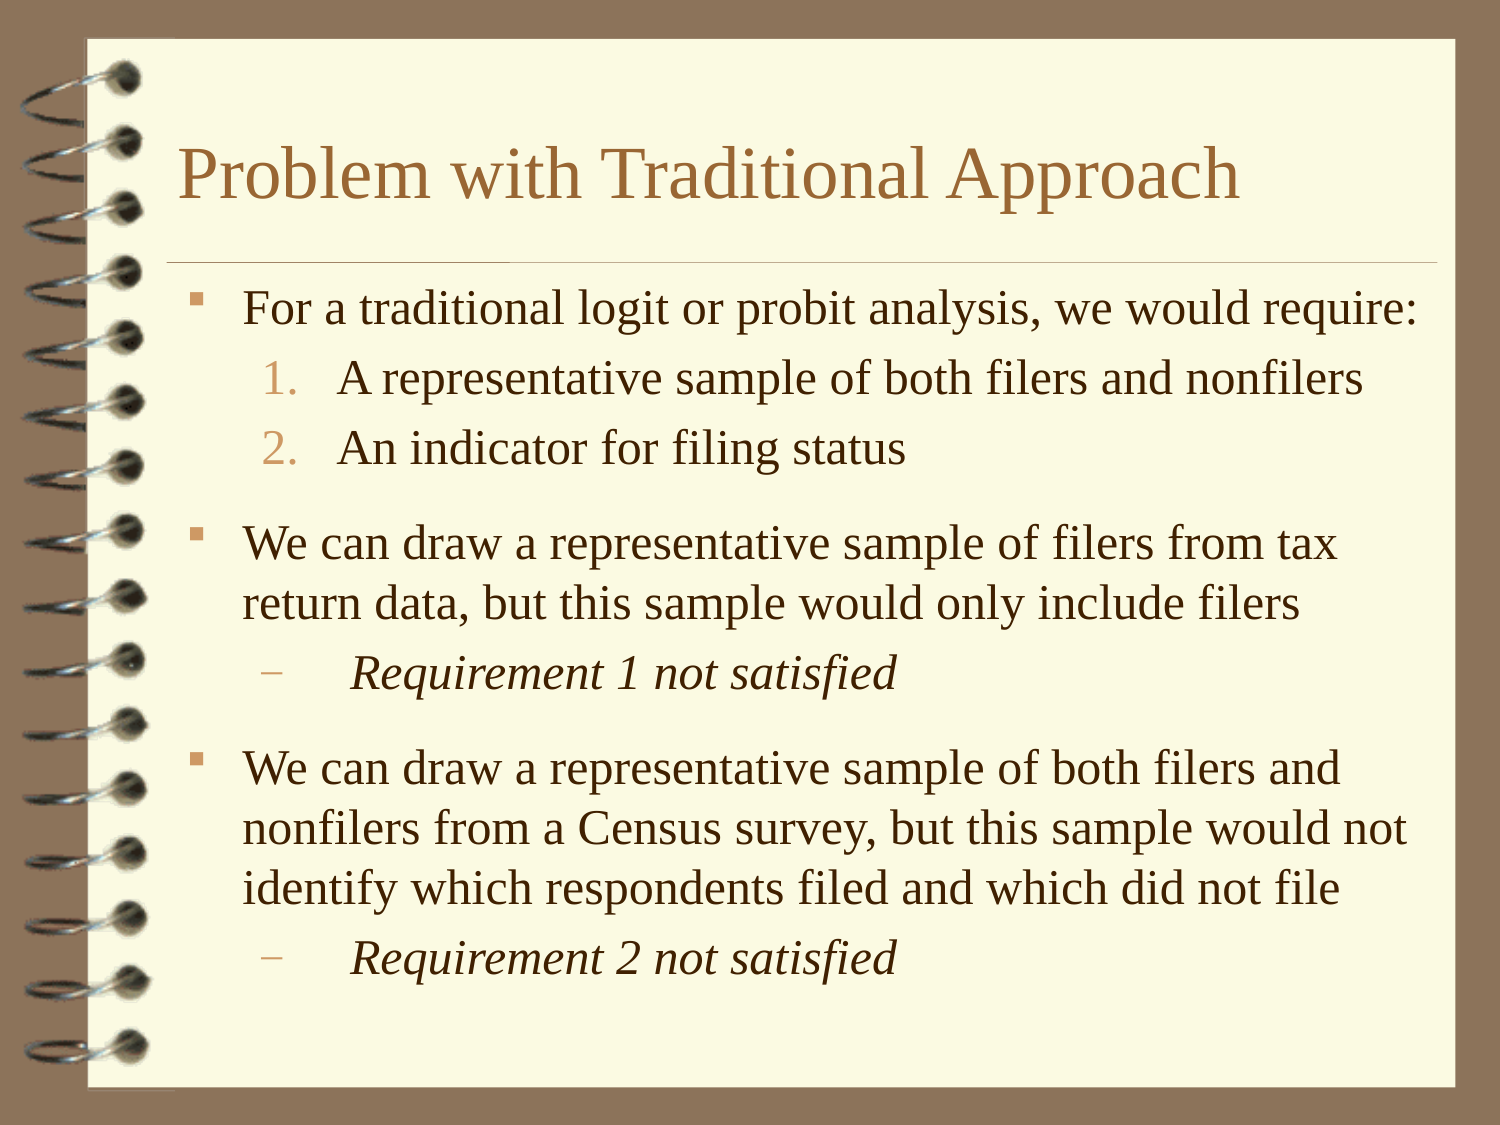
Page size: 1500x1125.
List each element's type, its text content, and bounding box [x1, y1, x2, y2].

list For a traditional logit or probit analysis, we would require: A representative sample of both filers and nonfilers An indicator for filing status We can draw a representative sample of filers from tax return data, but this sample would only include filers Requirement 1 not satisfied We can draw a representative sample of both filers and nonfilers from a Census survey, but this sample would not identify which respondents filed and which did not file Requirement 2 not satisfied [171, 267, 1447, 1071]
title Problem with Traditional Approach [162, 75, 1438, 263]
picture [0, 0, 175, 1125]
